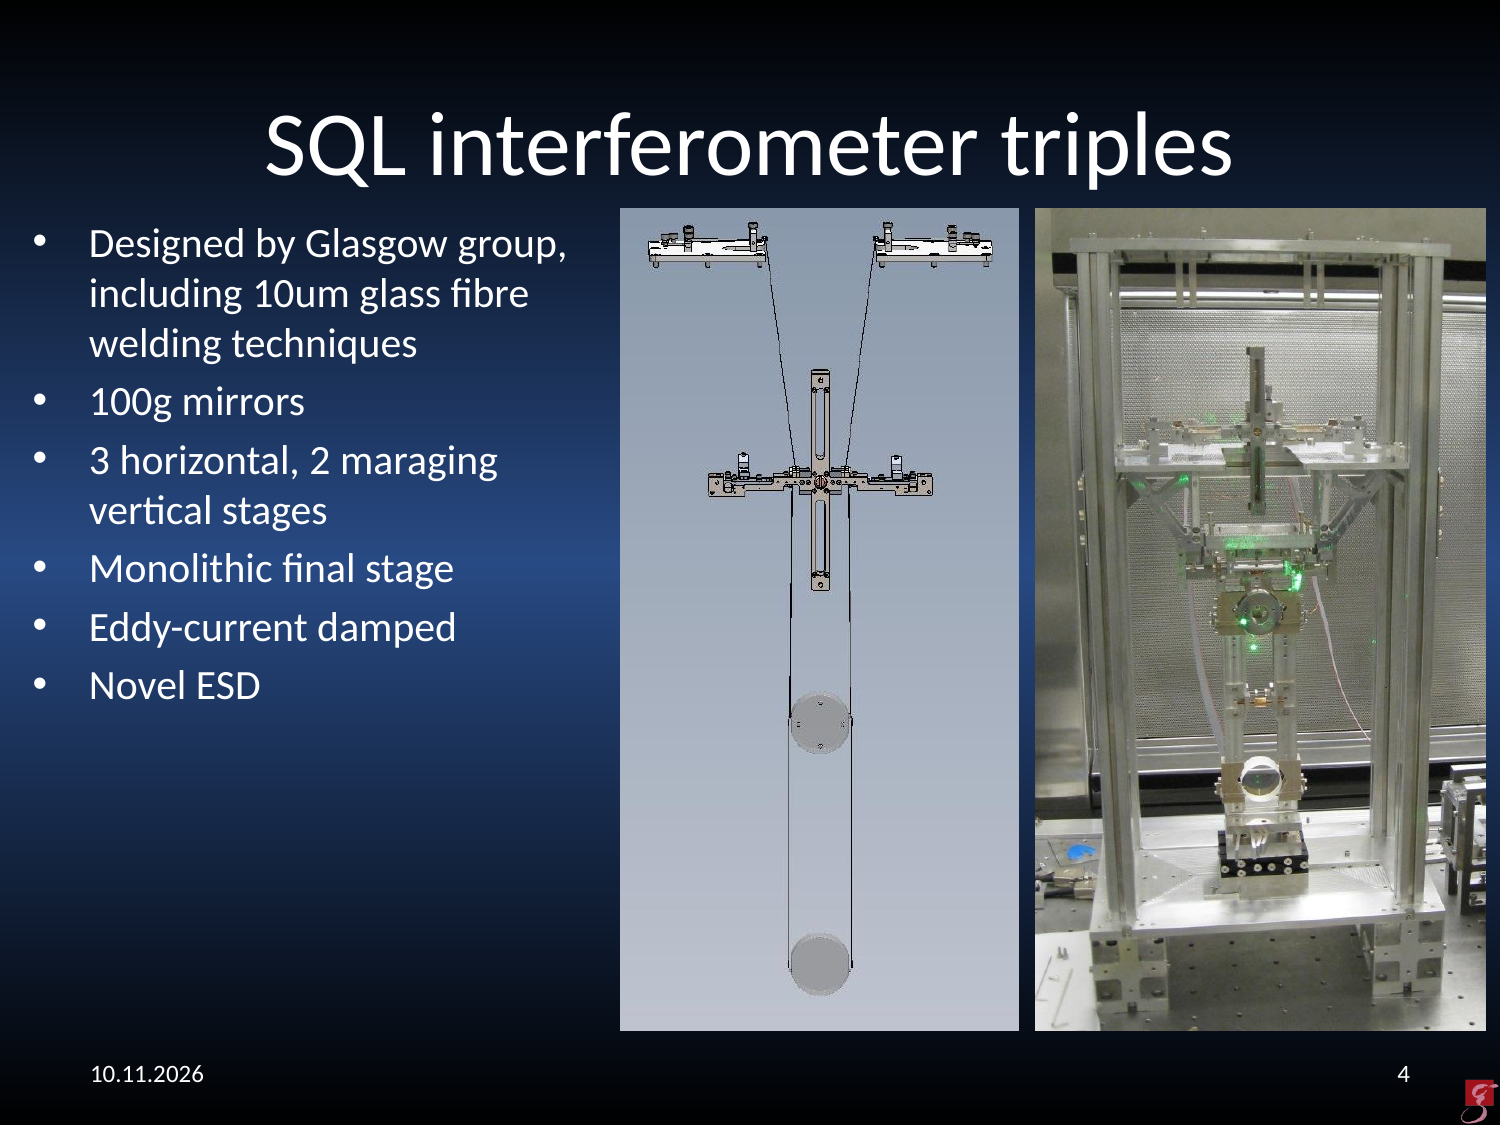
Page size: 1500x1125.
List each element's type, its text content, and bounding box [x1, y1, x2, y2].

title SQL interferometer triples [75, 45, 1425, 233]
picture [619, 207, 1019, 1031]
picture [1035, 207, 1486, 1031]
list Designed by Glasgow group, including 10um glass fibre welding techniques 100g mirrors 3 horizontal, 2 maraging vertical stages Monolithic final stage Eddy-current damped Novel ESD [17, 208, 597, 870]
slide_number 4 [1074, 1042, 1425, 1103]
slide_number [75, 1042, 425, 1103]
picture [1458, 1078, 1500, 1125]
